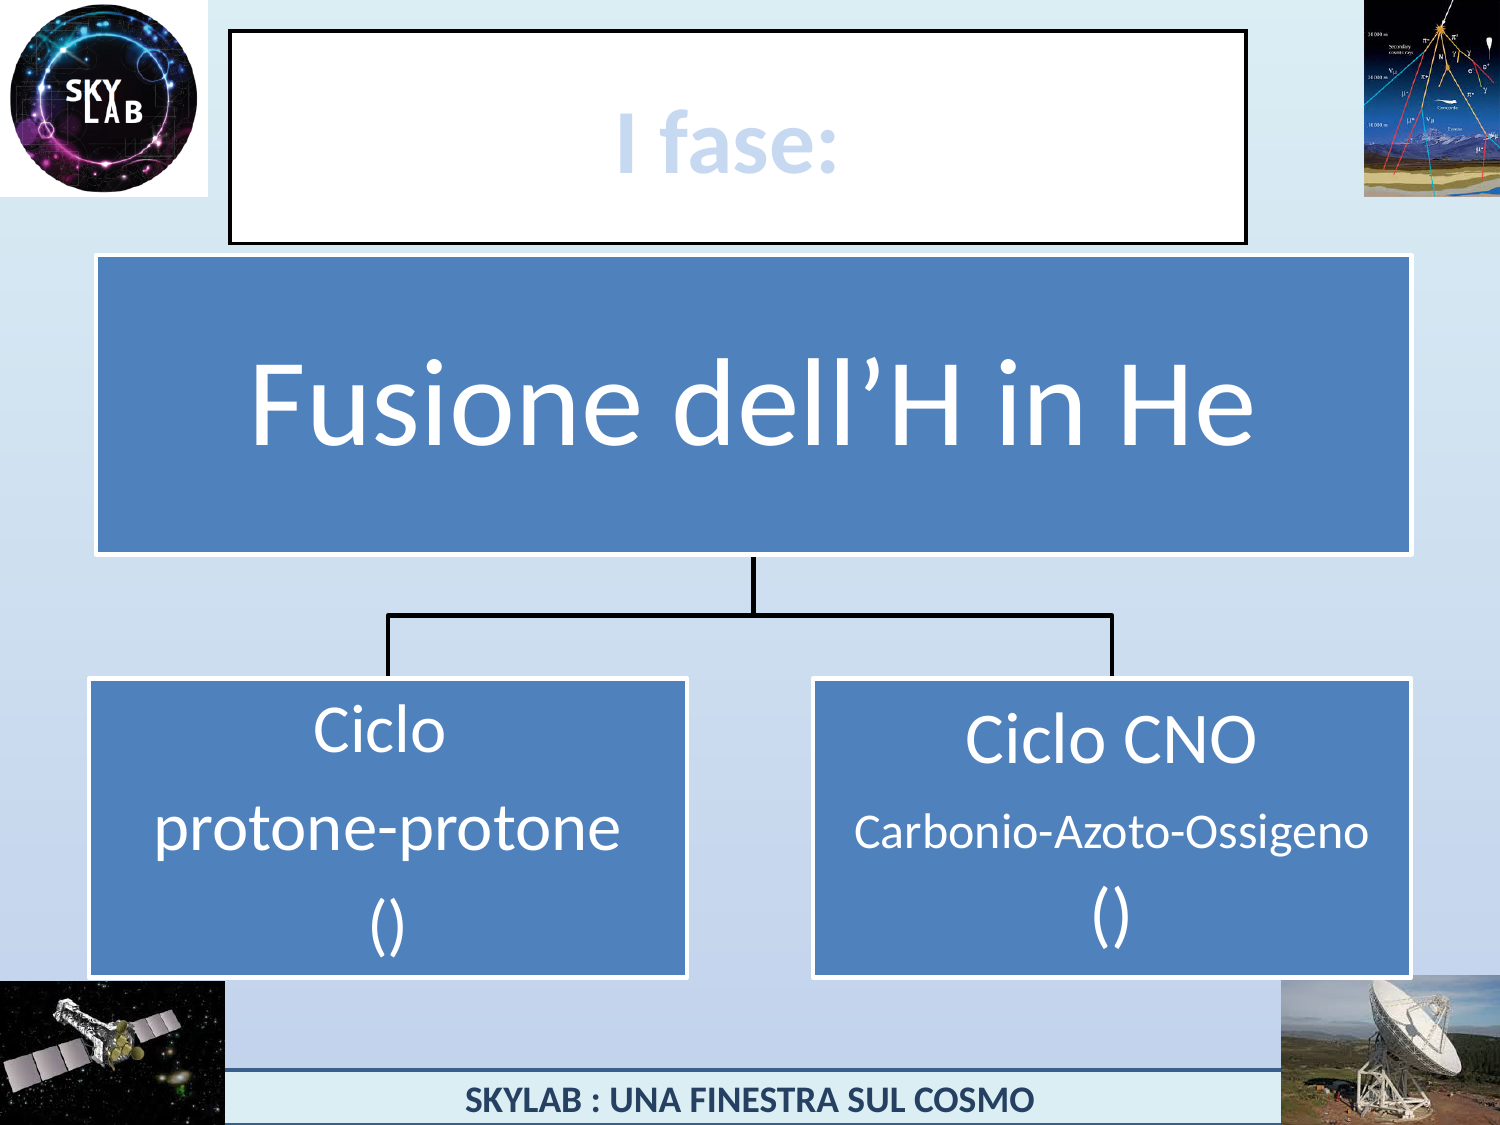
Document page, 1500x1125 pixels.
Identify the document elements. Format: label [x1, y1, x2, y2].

picture [0, 981, 225, 1125]
picture [1364, 0, 1500, 197]
picture [0, 0, 208, 197]
picture [1281, 975, 1500, 1125]
